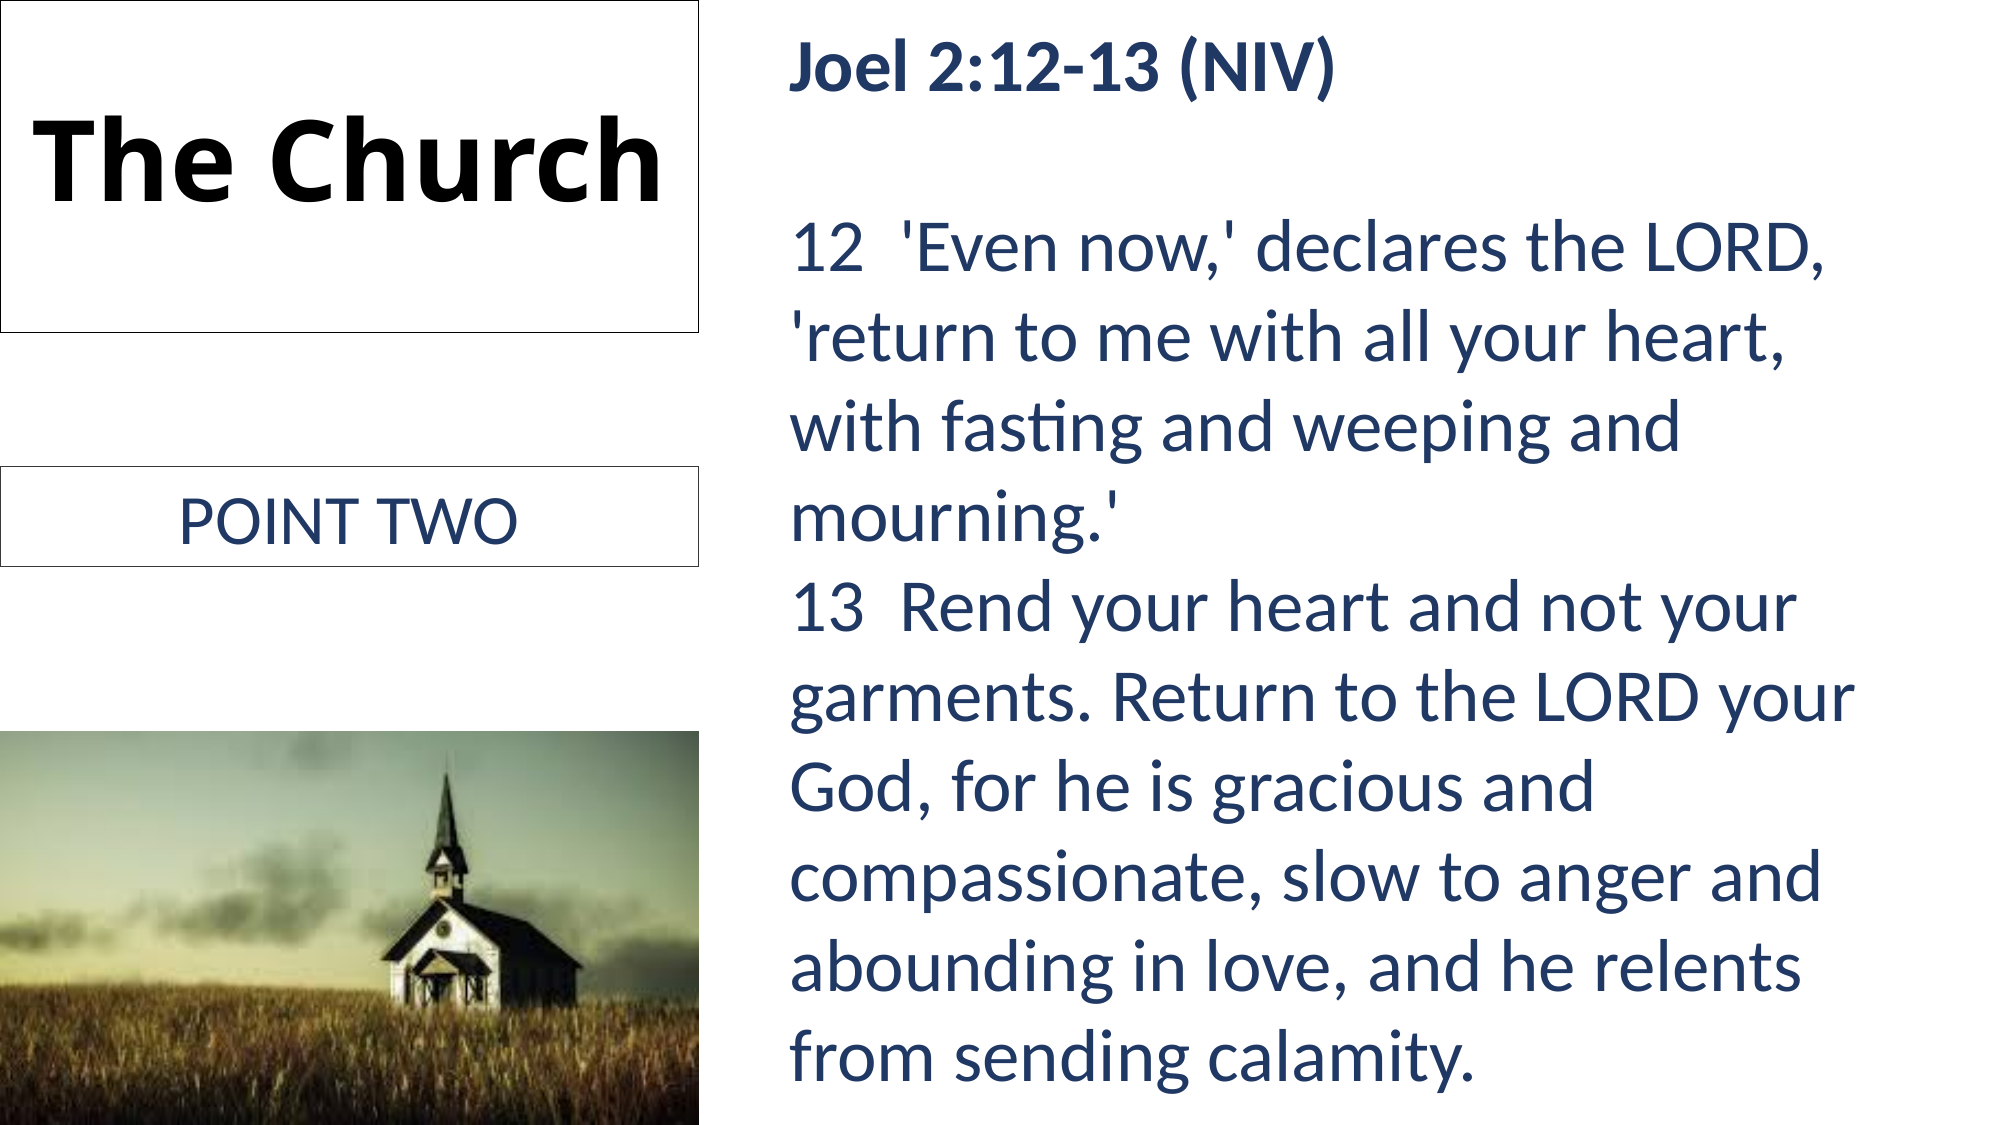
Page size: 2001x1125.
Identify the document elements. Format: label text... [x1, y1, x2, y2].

text_box POINT TWO [0, 466, 699, 567]
title The Church [0, 0, 699, 333]
text_box Joel 2:12-13 (NIV) 12 'Even now,' declares the LORD, 'return to me with all your heart, with fasting and weeping and mourning.' 13 Rend your heart and not your garments. Return to the LORD your God, for he is gracious and compassionate, slow to anger and abounding in love, and he relents from sending calamity. [774, 9, 1953, 1105]
picture [0, 731, 699, 1125]
